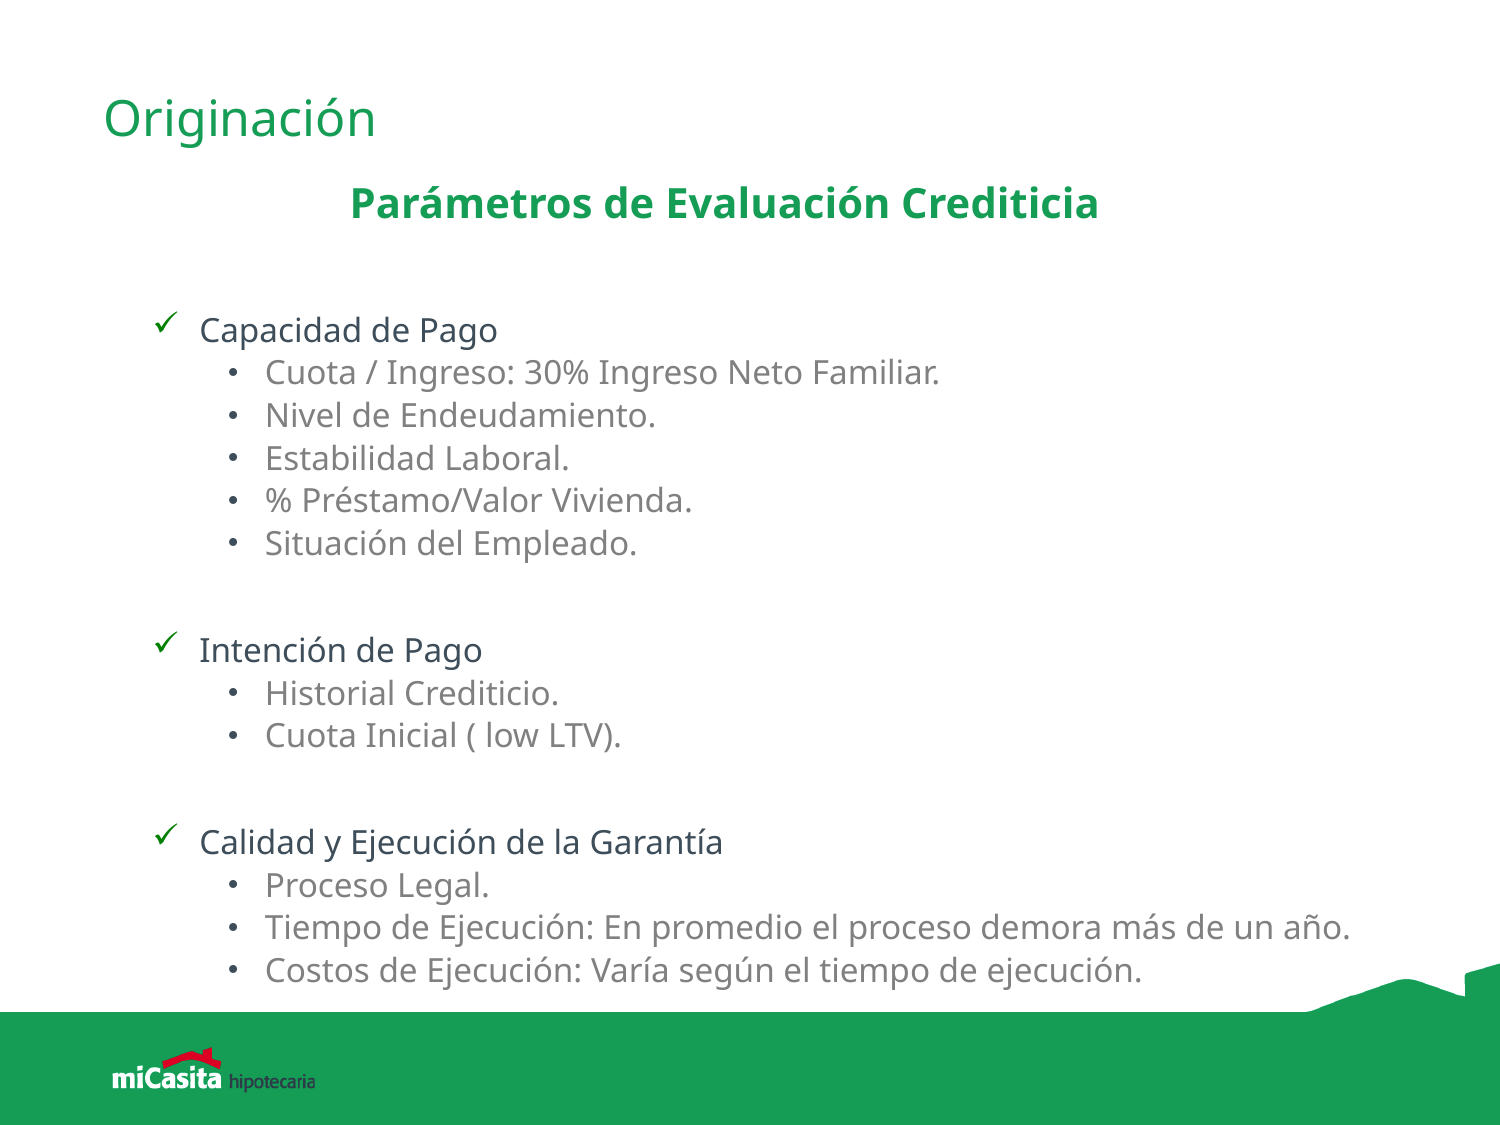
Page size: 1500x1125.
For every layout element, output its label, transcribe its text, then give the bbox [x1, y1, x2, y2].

title Originación [88, 66, 1414, 155]
picture [0, 899, 1500, 1125]
list Parámetros de Evaluación Crediticia Capacidad de Pago Cuota / Ingreso: 30% Ingreso Neto Familiar. Nivel de Endeudamiento. Estabilidad Laboral. % Préstamo/Valor Vivienda. Situación del Empleado. Intención de Pago Historial Crediticio. Cuota Inicial ( low LTV). Calidad y Ejecución de la Garantía Proceso Legal. Tiempo de Ejecución: En promedio el proceso demora más de un año. Costos de Ejecución: Varía según el tiempo de ejecución. [62, 174, 1388, 926]
